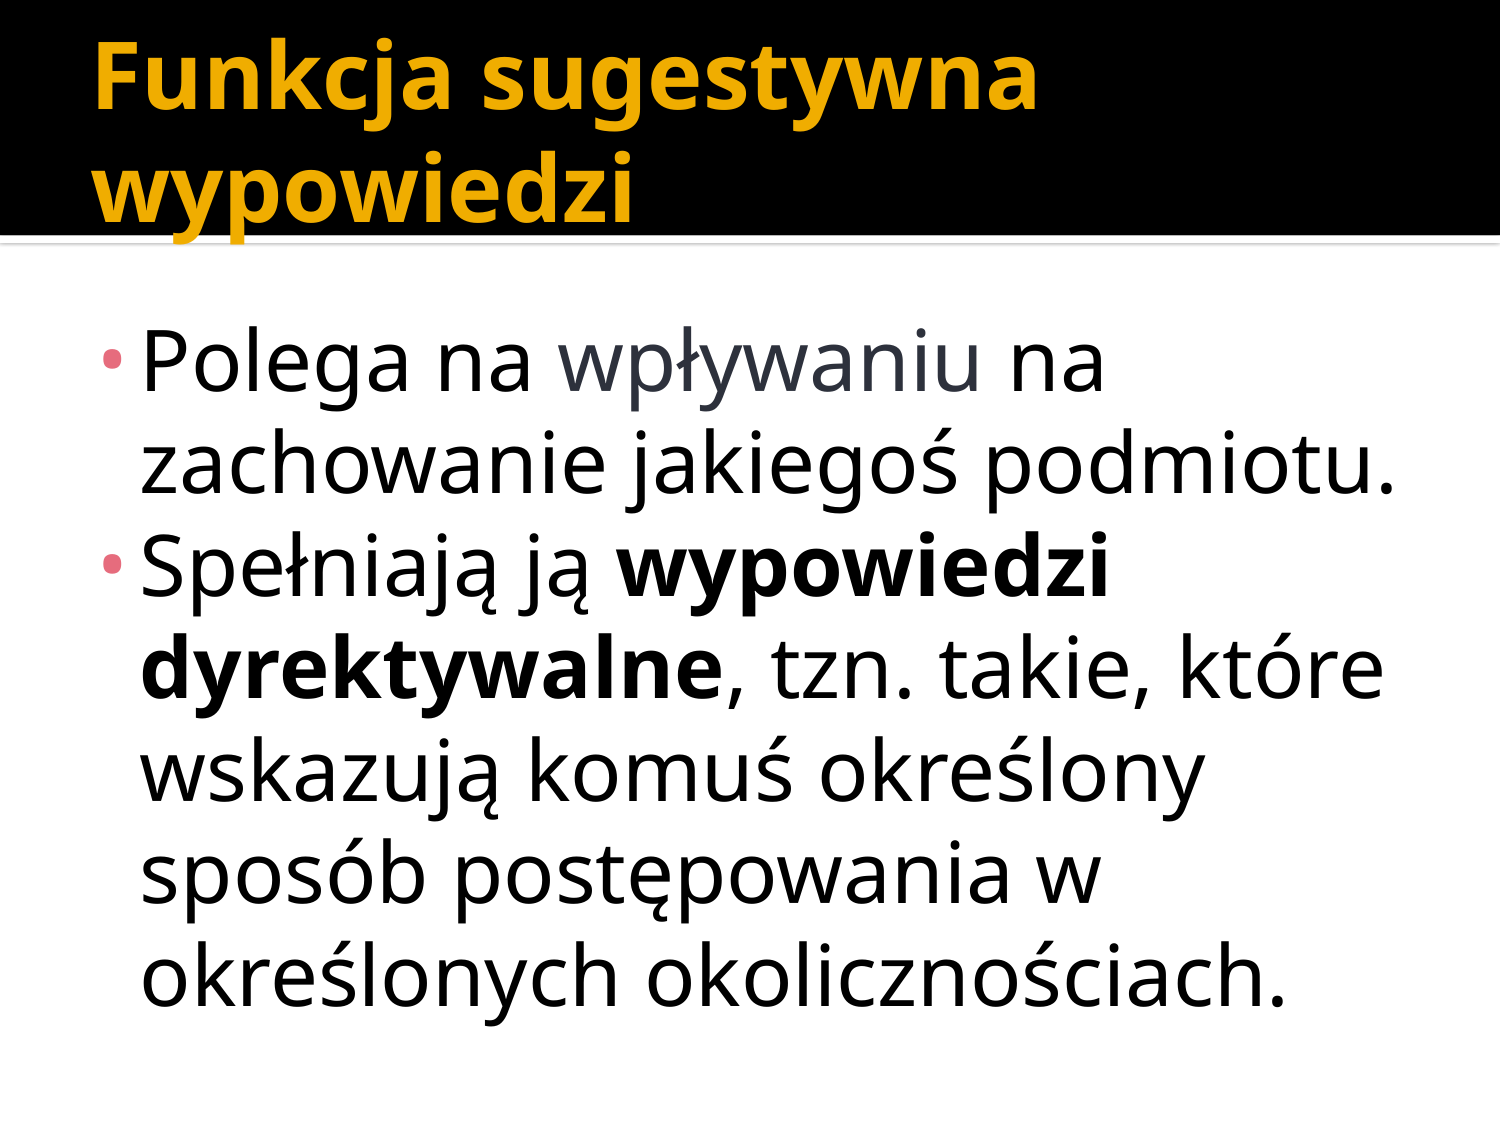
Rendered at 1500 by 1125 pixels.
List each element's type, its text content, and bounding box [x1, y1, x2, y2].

title Funkcja sugestywna wypowiedzi [75, 25, 1425, 231]
list Polega na wpływaniu na zachowanie jakiegoś podmiotu. Spełniają ją wypowiedzi dyrektywalne, tzn. takie, które wskazują komuś określony sposób postępowania w określonych okolicznościach. [75, 291, 1425, 1050]
